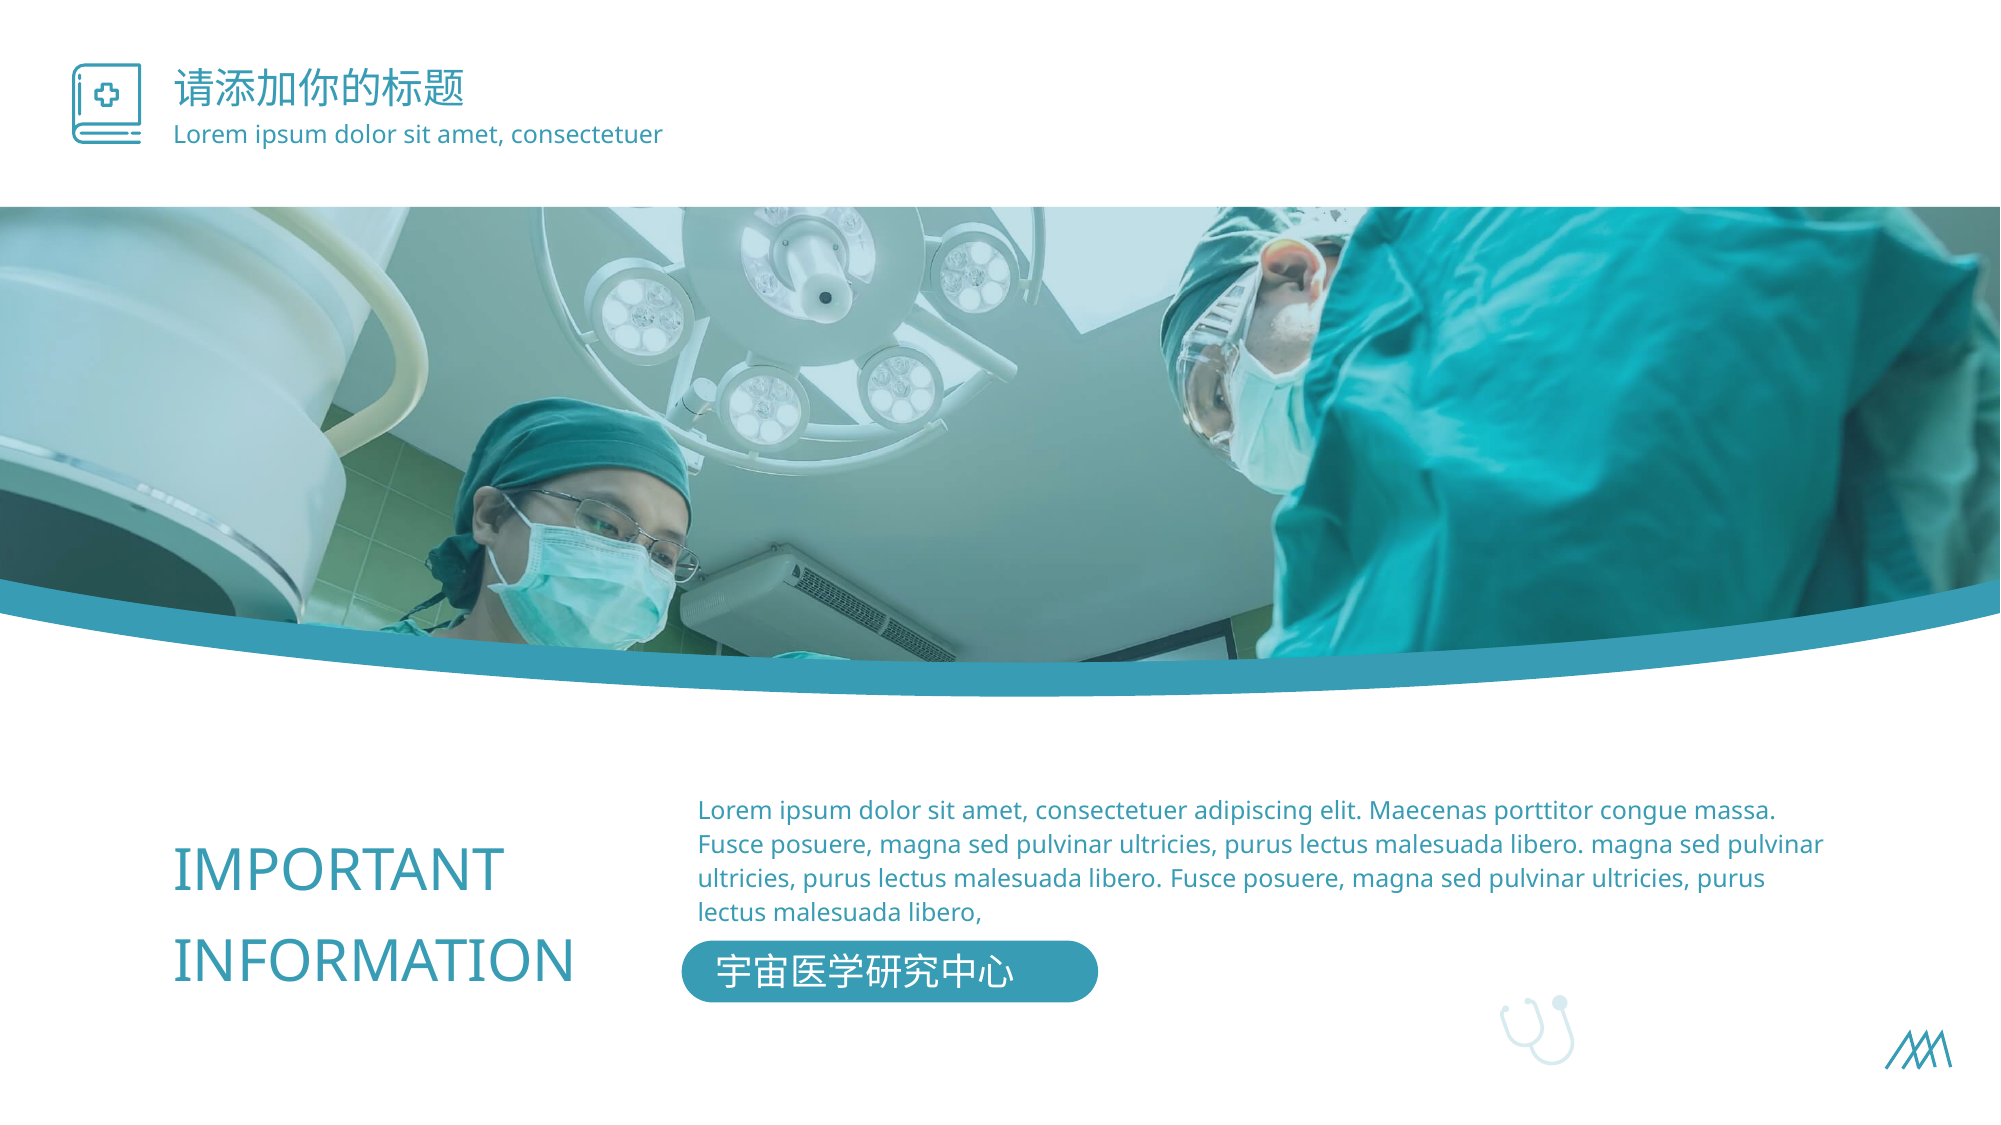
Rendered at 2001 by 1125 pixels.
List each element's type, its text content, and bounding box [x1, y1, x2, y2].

text_box Lorem ipsum dolor sit amet, consectetuer adipiscing elit. Maecenas porttitor congue massa. Fusce posuere, magna sed pulvinar ultricies, purus lectus malesuada libero. magna sed pulvinar ultricies, purus lectus malesuada libero. Fusce posuere, magna sed pulvinar ultricies, purus lectus malesuada libero, [682, 782, 1842, 934]
text_box IMPORTANT INFORMATION [158, 803, 625, 1001]
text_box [682, 940, 1098, 1002]
text_box 请添加你的标题 [158, 54, 504, 106]
picture [0, 206, 2000, 663]
text_box [335, 663, 1715, 698]
text_box [72, 63, 142, 144]
text_box [1500, 995, 1575, 1066]
text_box Lorem ipsum dolor sit amet, consectetuer [158, 106, 719, 156]
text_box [1885, 1033, 1951, 1069]
